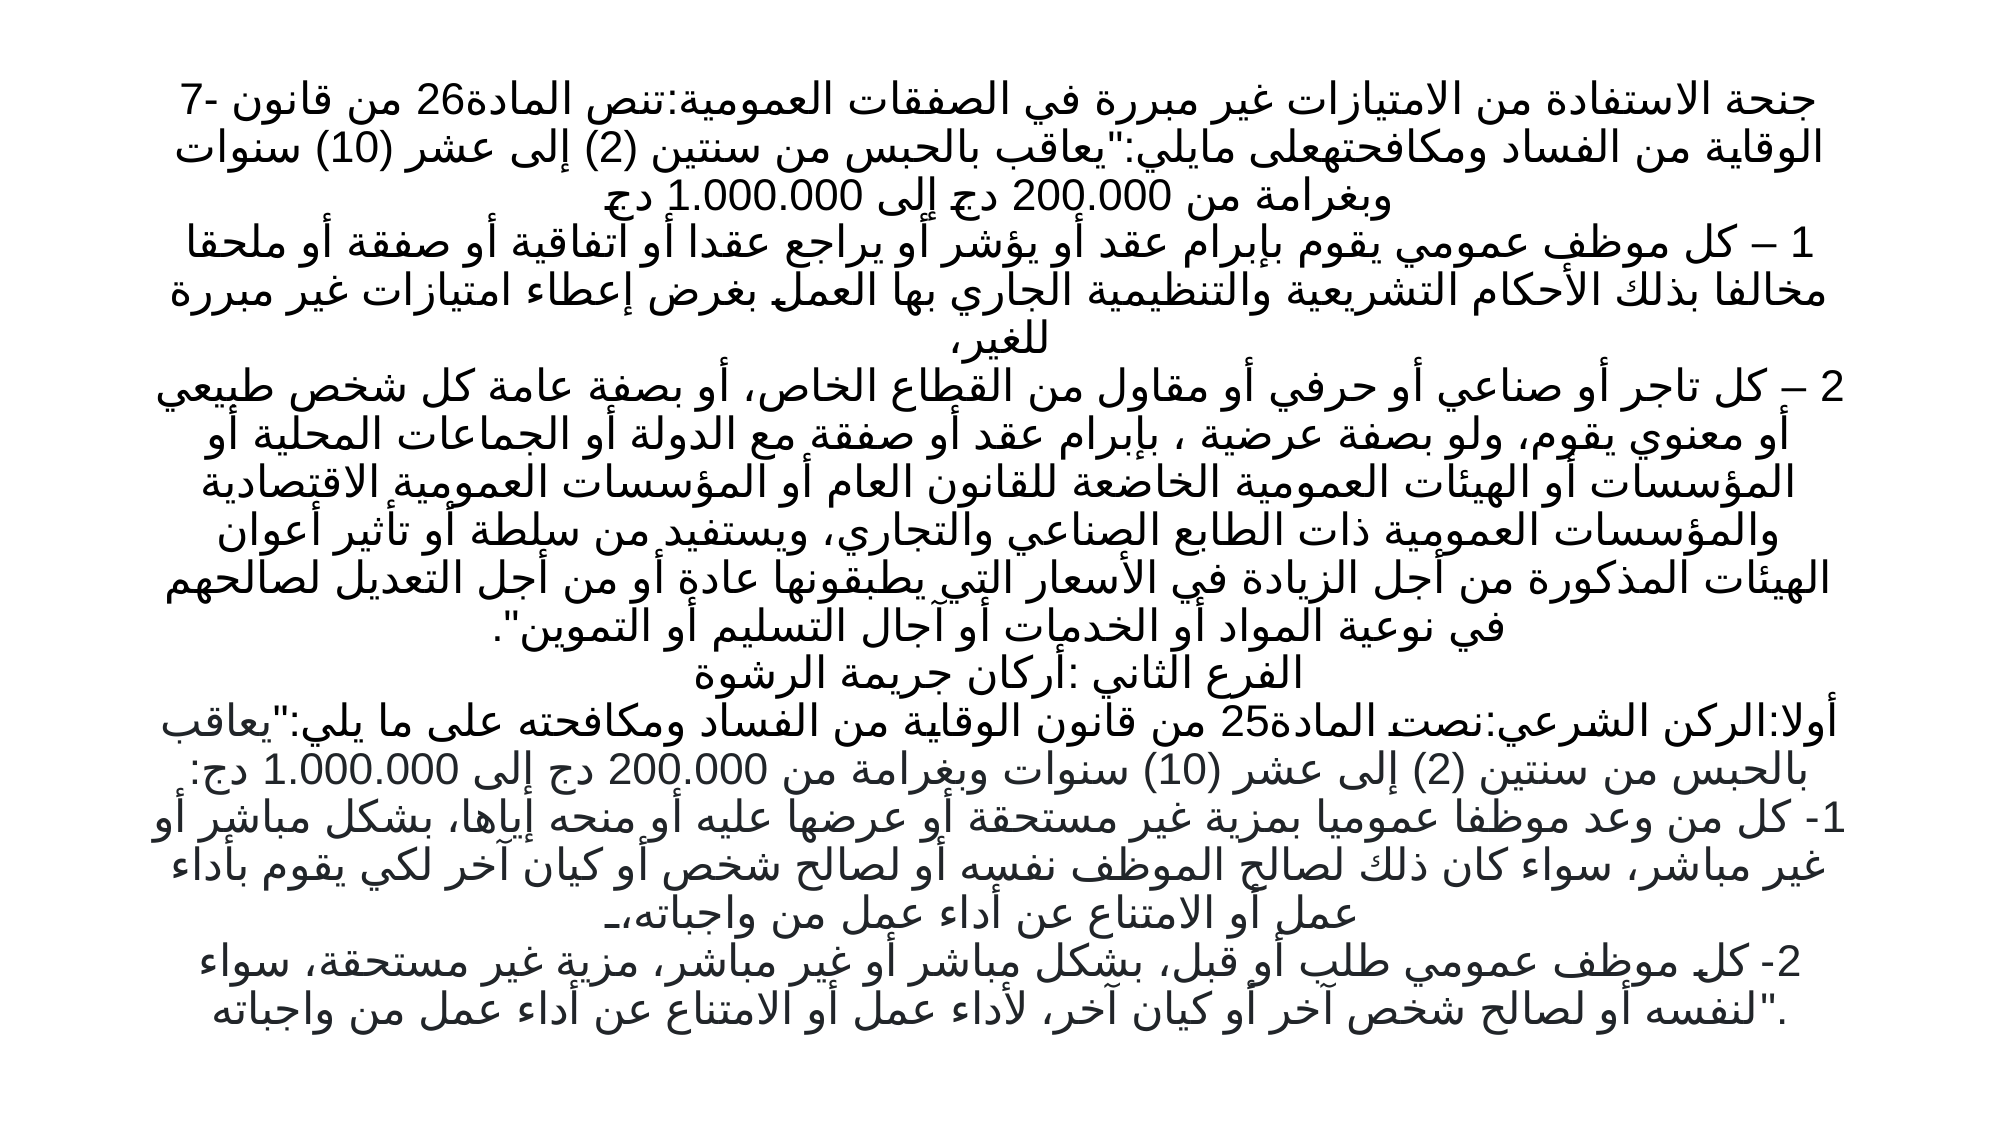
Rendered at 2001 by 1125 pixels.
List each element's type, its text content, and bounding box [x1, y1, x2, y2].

title 7- جنحة الاستفادة من الامتيازات غير مبررة في الصفقات العمومية:تنص المادة26 من قانون الوقاية من الفساد ومكافحتهعلى مايلي:"يعاقب بالحبس من سنتين (2) إلى عشر (10) سنوات وبغرامة من 200.000 دج إلى 1.000.000 دج 1 – كل موظف عمومي يقوم بإبرام عقد أو يؤشر أو يراجع عقدا أو اتفاقية أو صفقة أو ملحقا مخالفا بذلك الأحكام التشريعية والتنظيمية الجاري بها العمل بغرض إعطاء امتيازات غير مبررة للغير، 2 – كل تاجر أو صناعي أو حرفي أو مقاول من القطاع الخاص، أو بصفة عامة كل شخص طبيعي أو معنوي يقوم، ولو بصفة عرضية ، بإبرام عقد أو صفقة مع الدولة أو الجماعات المحلية أو المؤسسات أو الهيئات العمومية الخاضعة للقانون العام أو المؤسسات العمومية الاقتصادية والمؤسسات العمومية ذات الطابع الصناعي والتجاري، ويستفيد من سلطة أو تأثير أعوان الهيئات المذكورة من أجل الزيادة في الأسعار التي يطبقونها عادة أو من أجل التعديل لصالحهم في نوعية المواد أو الخدمات أو آجال التسليم أو التموين". الفرع الثاني :أركان جريمة الرشوة أولا:الركن الشرعي:نصت المادة25 من قانون الوقاية من الفساد ومكافحته على ما يلي:"يعاقب بالحبس من سنتين (2) إلى عشر (10) سنوات وبغرامة من 200.000 دج إلى 1.000.000 دج: 1- كل من وعد موظفا عموميا بمزية غير مستحقة أو عرضها عليه أو منحه إياها، بشكل مباشر أو غير مباشر، سواء كان ذلك لصالح الموظف نفسه أو لصالح شخص أو كيان آخر لكي يقوم بأداء عمل أو الامتناع عن أداء عمل من واجباته، 2- كل موظف عمومي طلب أو قبل، بشكل مباشر أو غير مباشر، مزية غير مستحقة، سواء لنفسه أو لصالح شخص آخر أو كيان آخر، لأداء عمل أو الامتناع عن أداء عمل من واجباته". [137, 59, 1863, 1050]
